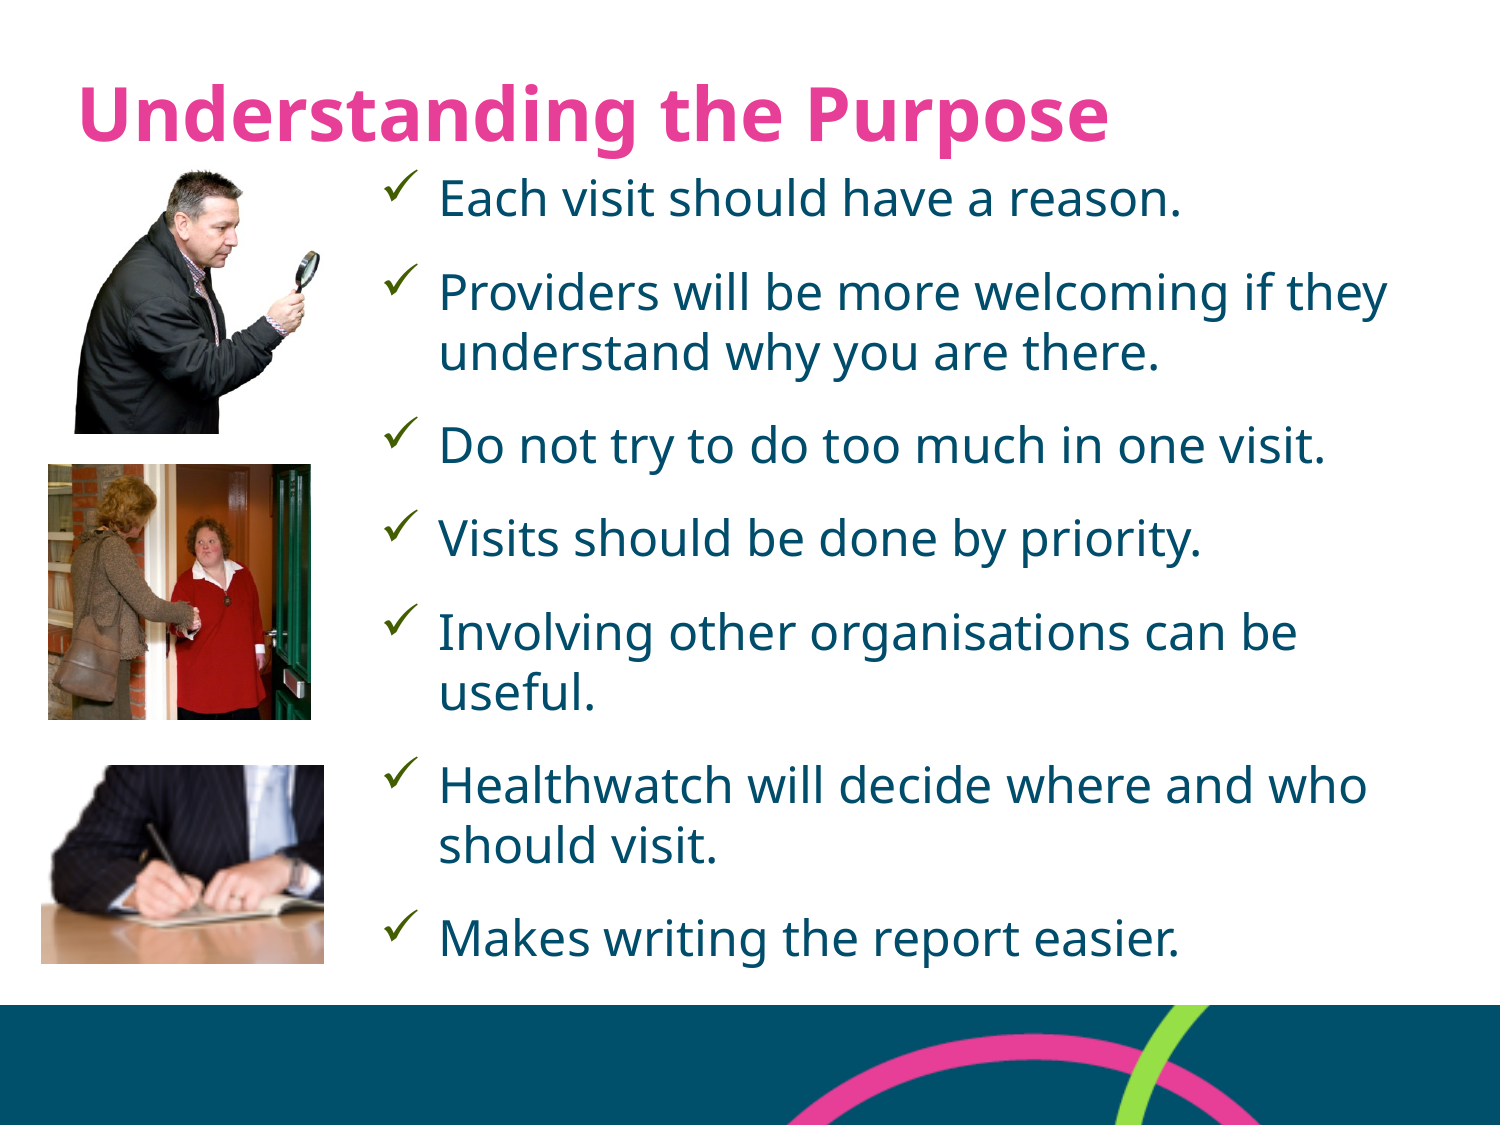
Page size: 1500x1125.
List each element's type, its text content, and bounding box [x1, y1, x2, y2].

picture [73, 166, 325, 434]
title Understanding the Purpose [76, 66, 1424, 144]
picture [41, 765, 325, 964]
picture [788, 1005, 1260, 1125]
picture [48, 464, 312, 720]
list Each visit should have a reason. Providers will be more welcoming if they understand why you are there. Do not try to do too much in one visit. Visits should be done by priority. Involving other organisations can be useful. Healthwatch will decide where and who should visit. Makes writing the report easier. [380, 166, 1459, 964]
